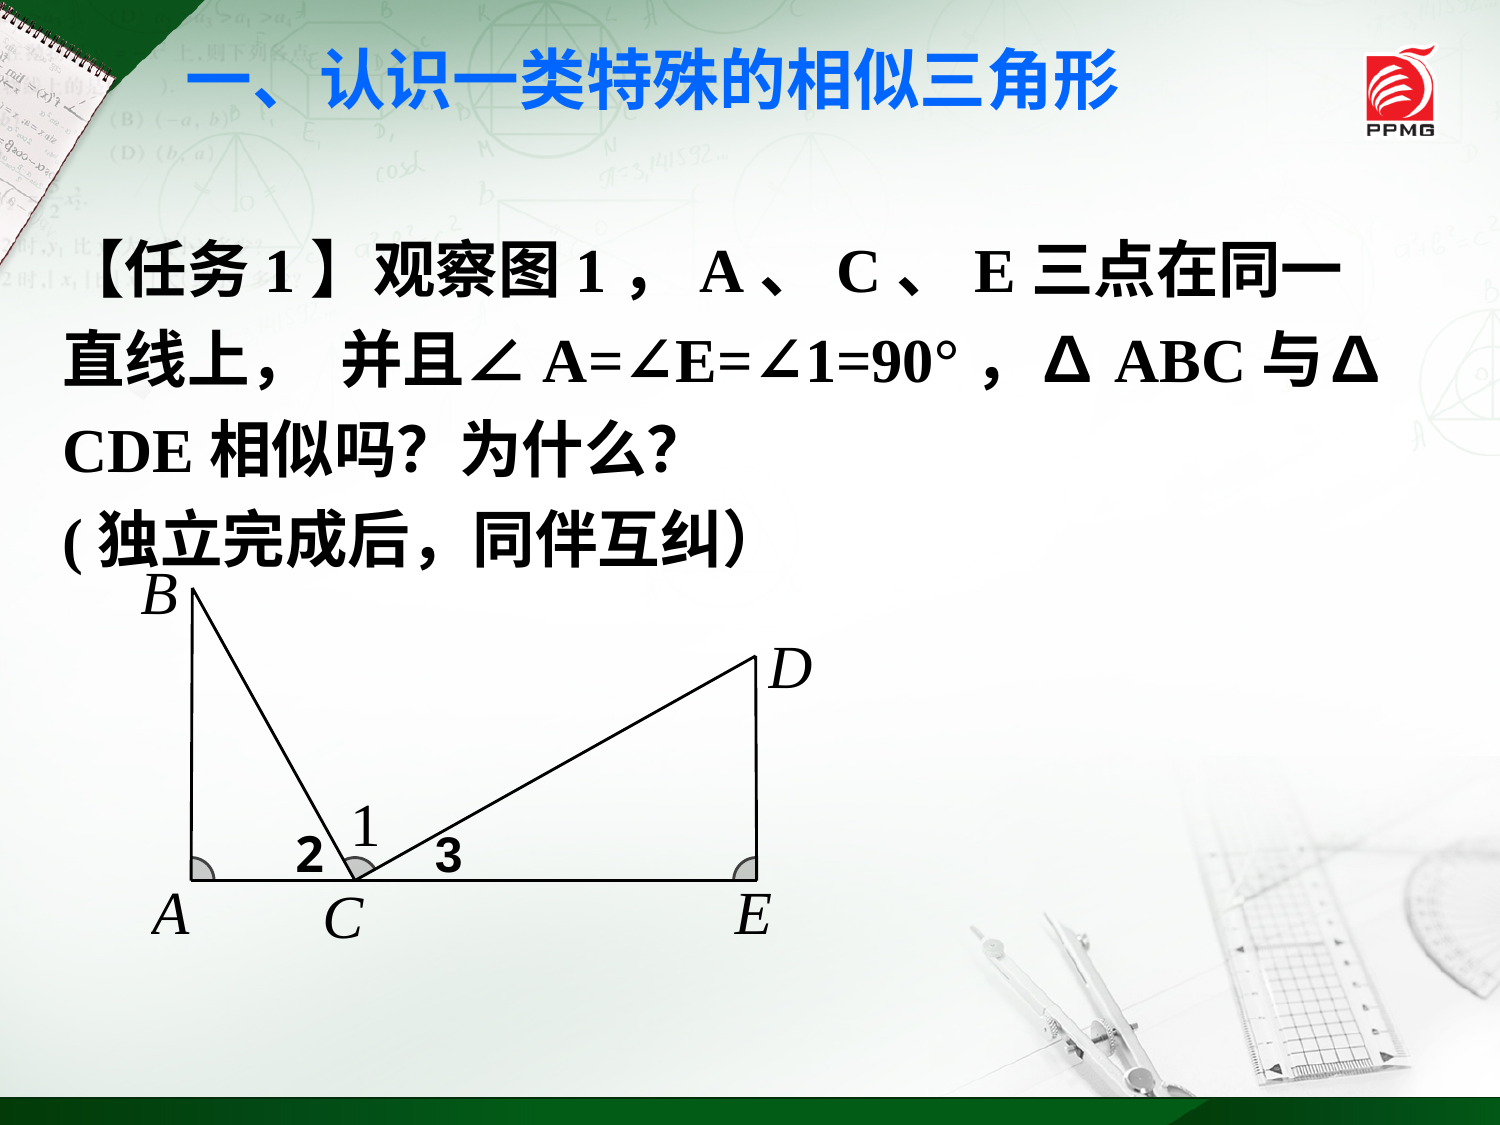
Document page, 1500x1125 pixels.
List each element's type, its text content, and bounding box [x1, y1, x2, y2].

text_box 一、认识一类特殊的相似三角形 [171, 30, 1294, 126]
text_box 【任务1】观察图1，A、C、E三点在同一直线上， 并且∠A=∠E=∠1=90°，∆ABC与∆CDE相似吗？为什么？ (独立完成后，同伴互纠） [47, 208, 1418, 583]
picture [0, 0, 1500, 1125]
